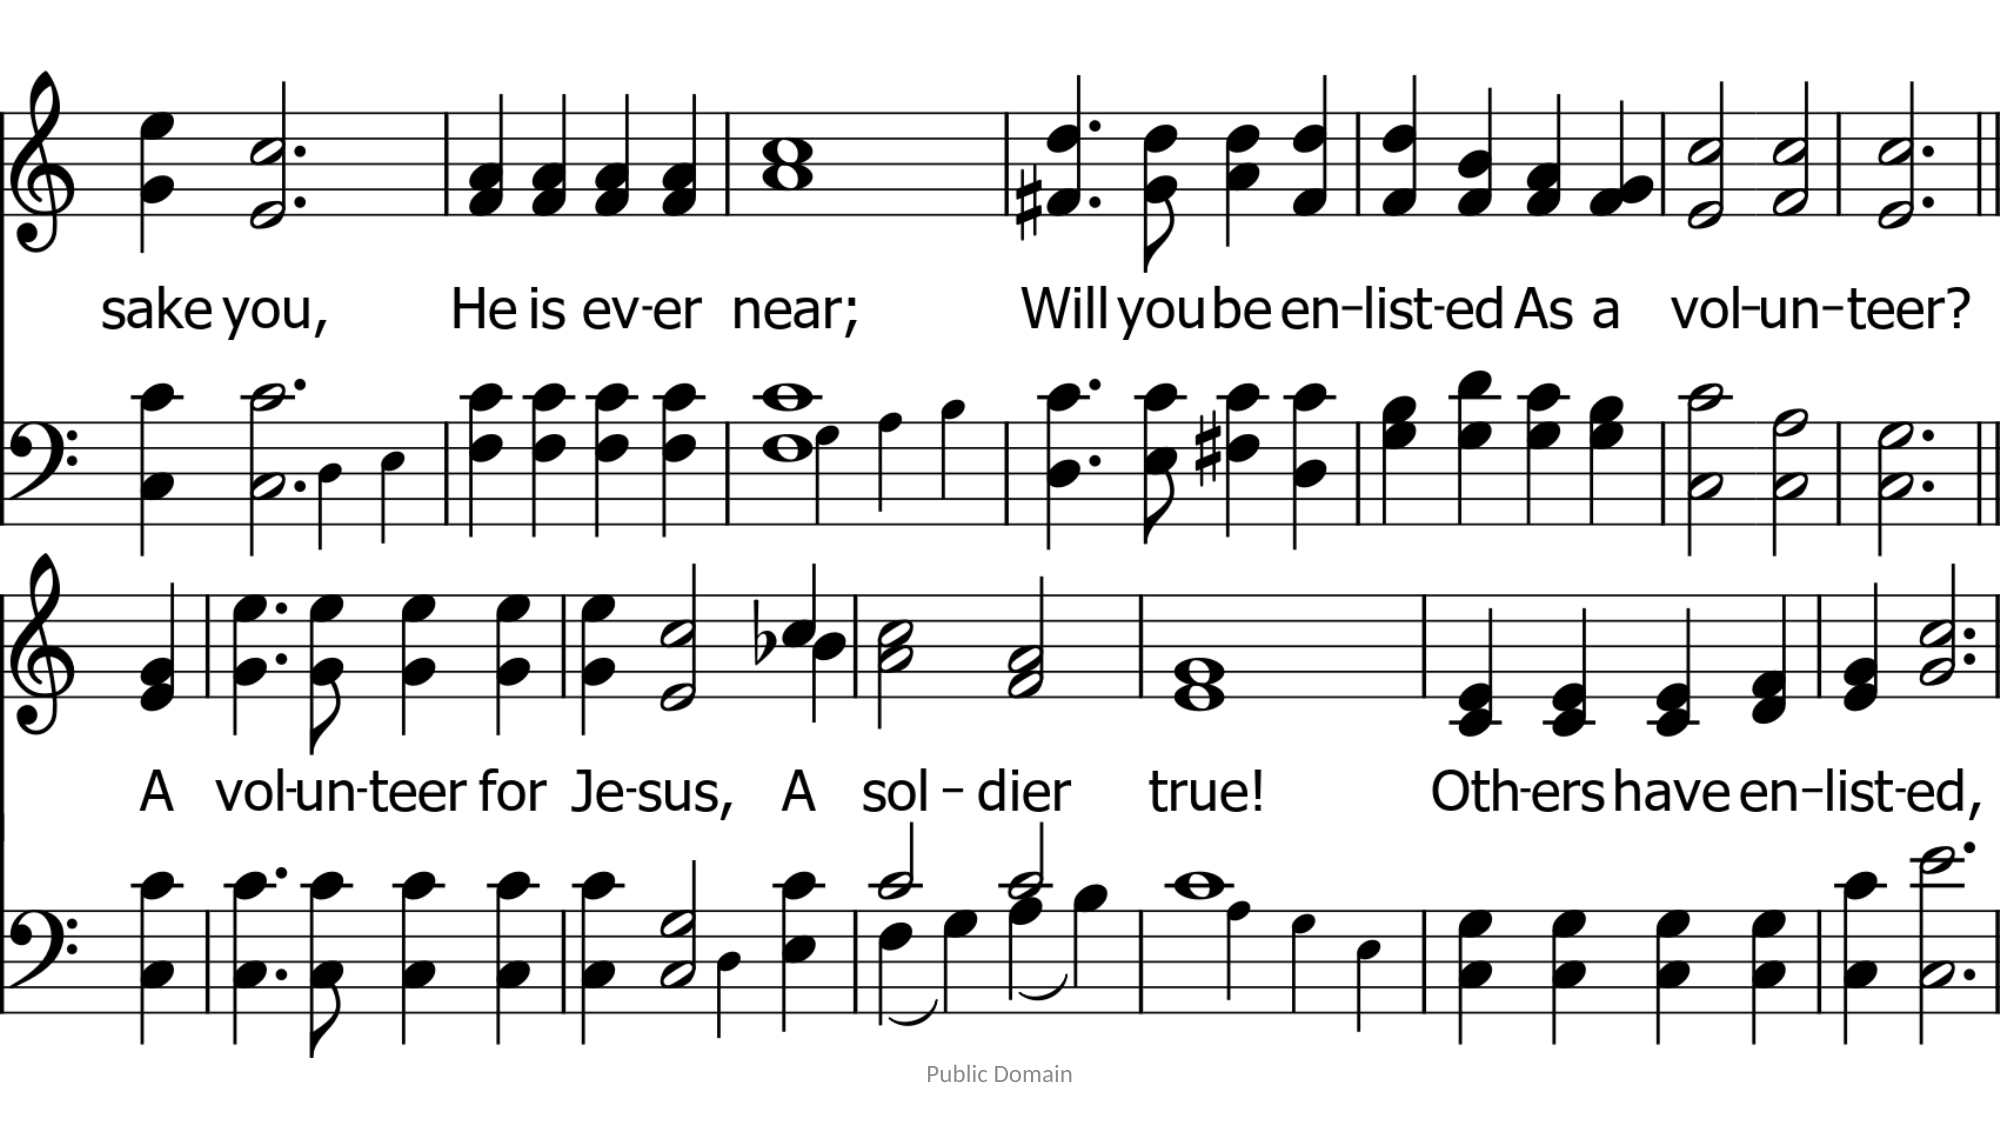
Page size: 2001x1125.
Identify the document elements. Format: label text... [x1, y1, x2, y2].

footer Public Domain [662, 1058, 1338, 1103]
picture [0, 67, 2000, 1058]
